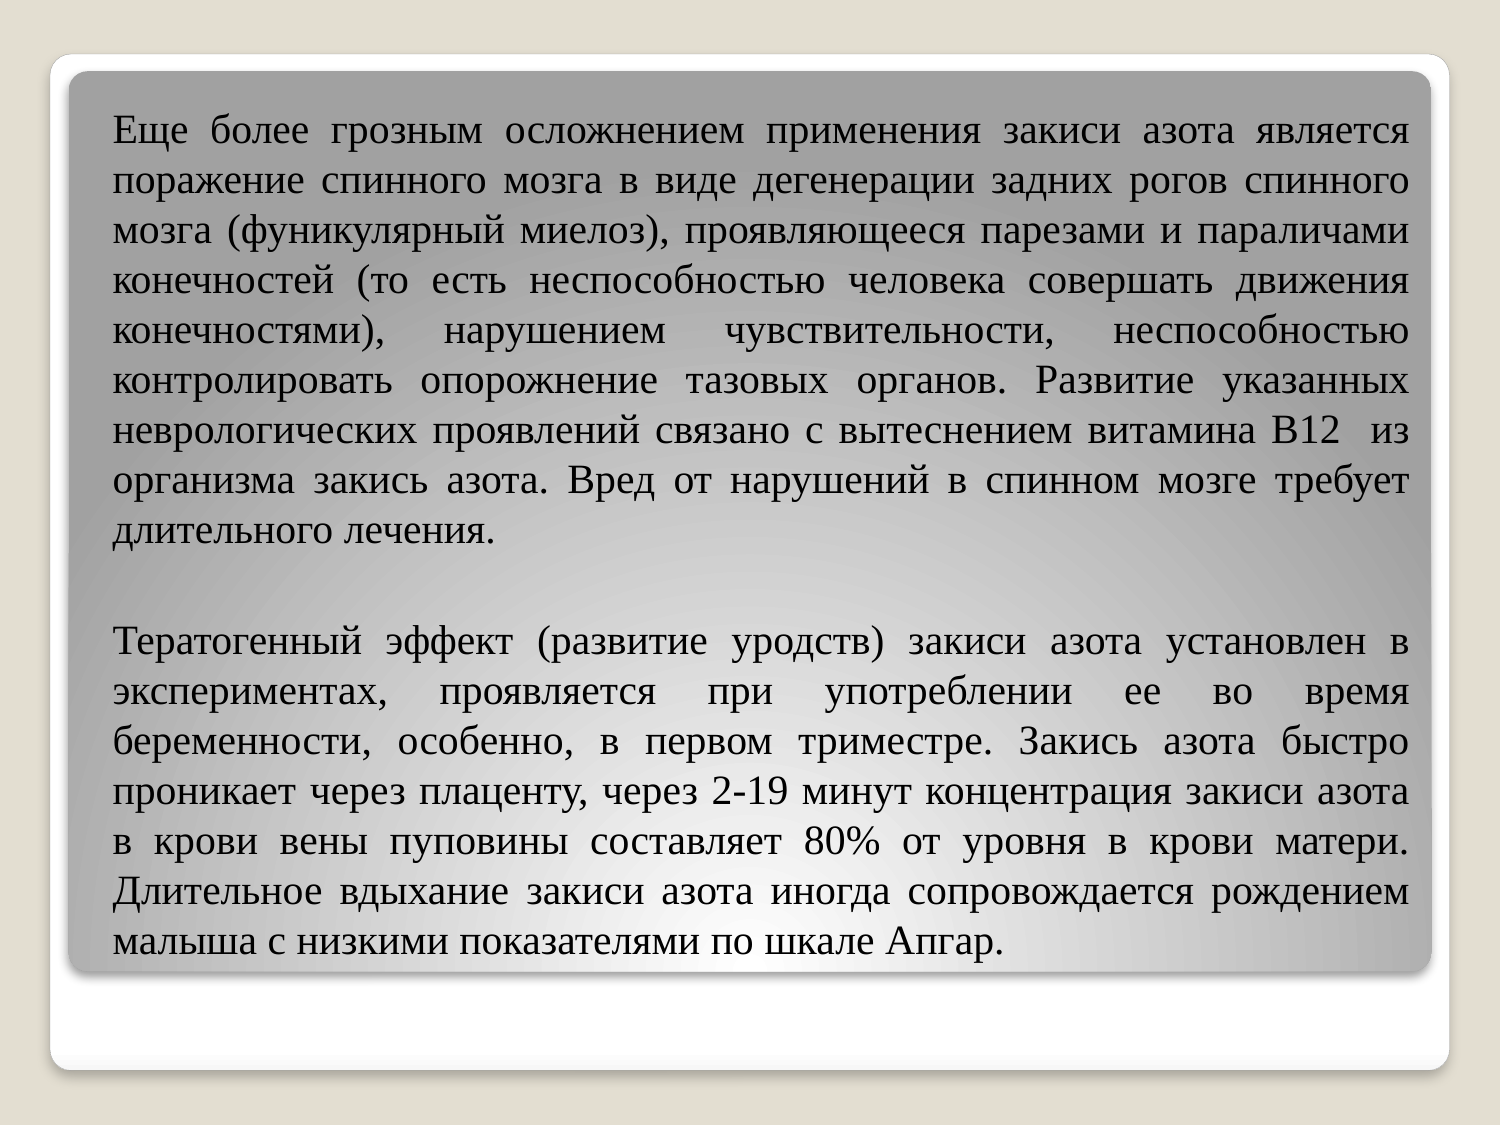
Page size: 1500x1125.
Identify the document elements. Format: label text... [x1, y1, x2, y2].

list Еще более грозным осложнением применения закиси азота является поражение спинного мозга в виде дегенерации задних рогов спинного мозга (фуникулярный миелоз), проявляющееся парезами и параличами конечностей (то есть неспособностью человека совершать движения конечностями), нарушением чувствительности, неспособностью контролировать опорожнение тазовых органов. Развитие указанных неврологических проявлений связано с вытеснением витамина В12 из организма закись азота. Вред от нарушений в спинном мозге требует длительного лечения. Тератогенный эффект (развитие уродств) закиси азота установлен в экспериментах, проявляется при употреблении ее во время беременности, особенно, в первом триместре. Закись азота быстро проникает через плаценту, через 2-19 минут концентрация закиси азота в крови вены пуповины составляет 80% от уровня в крови матери. Длительное вдыхание закиси азота иногда сопровождается рождением малыша с низкими показателями по шкале Апгар. [82, 86, 1425, 774]
